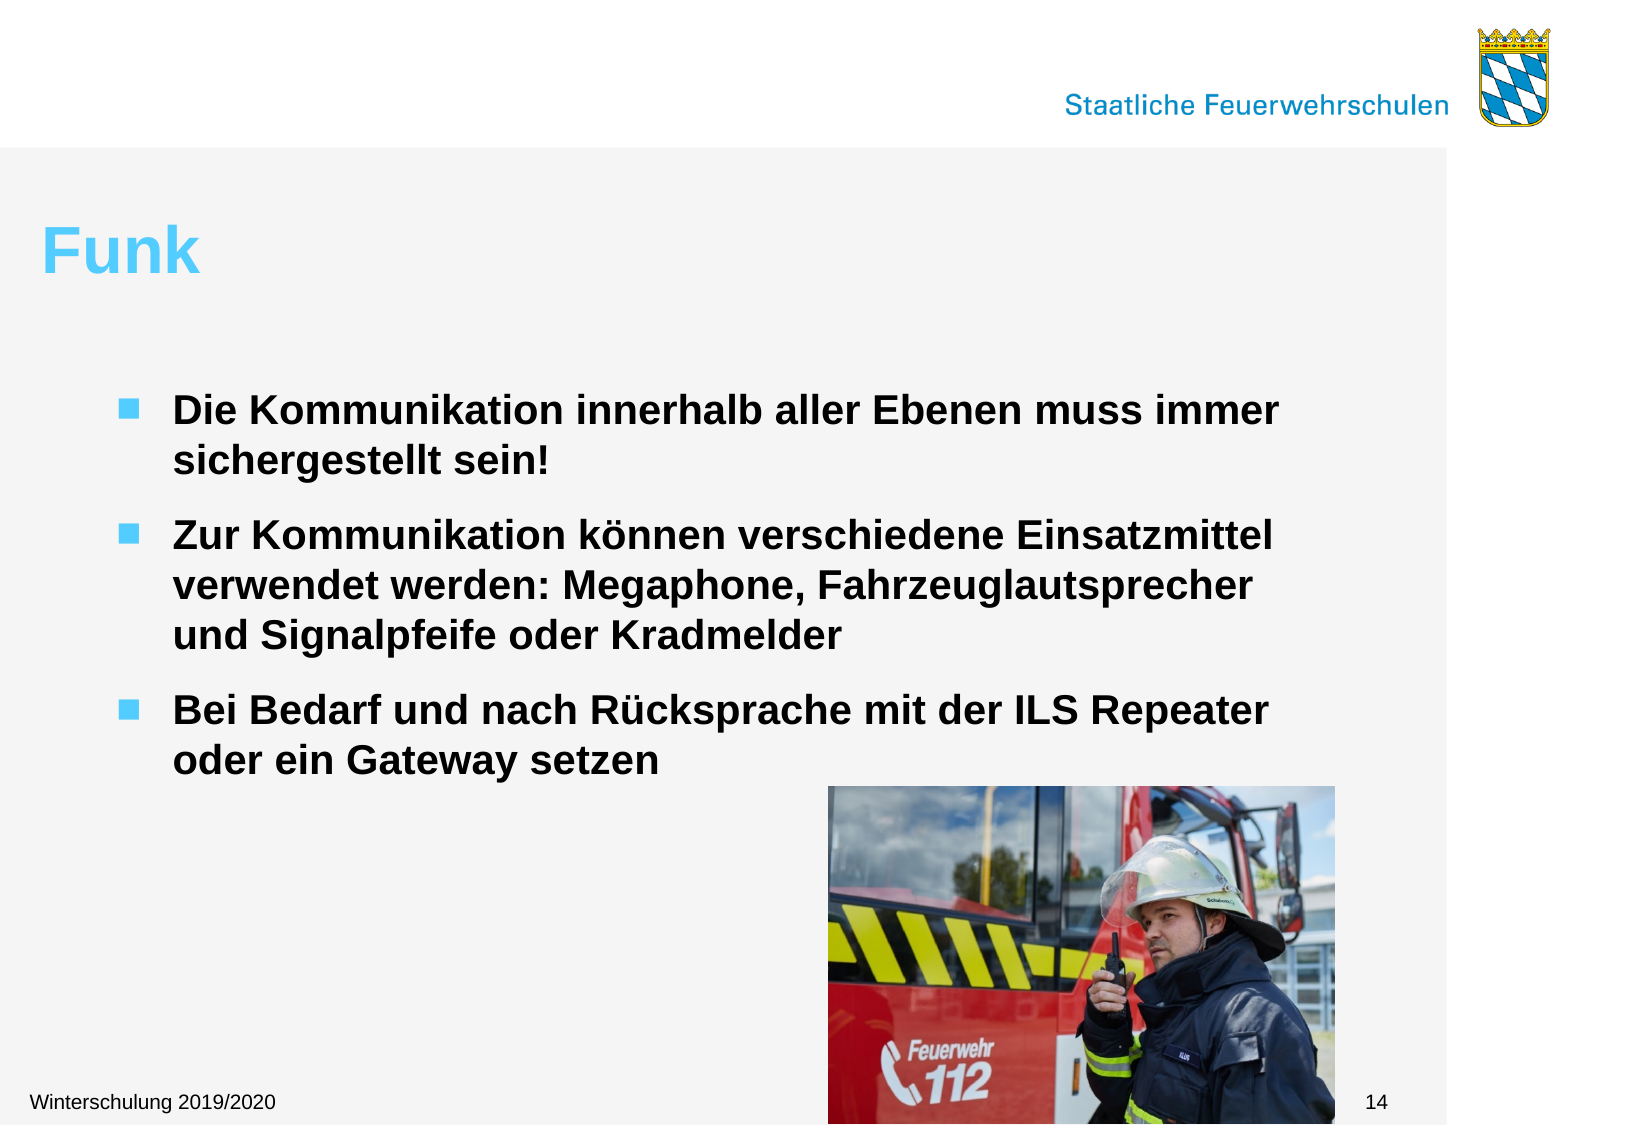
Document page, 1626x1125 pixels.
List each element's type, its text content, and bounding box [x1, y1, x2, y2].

picture [828, 786, 1335, 1125]
footer Winterschulung 2019/2020 [29, 1077, 823, 1125]
title Funk [41, 187, 1412, 306]
slide_number 14 [1339, 1077, 1394, 1125]
text_box Die Kommunikation innerhalb aller Ebenen muss immer sichergestellt sein! Zur Kommunikation können verschiedene Einsatzmittel verwendet werden: Megaphone, Fahrzeuglautsprecher und Signalpfeife oder Kradmelder Bei Bedarf und nach Rücksprache mit der ILS Repeater oder ein Gateway setzen [101, 375, 1317, 866]
picture [738, 0, 1625, 148]
